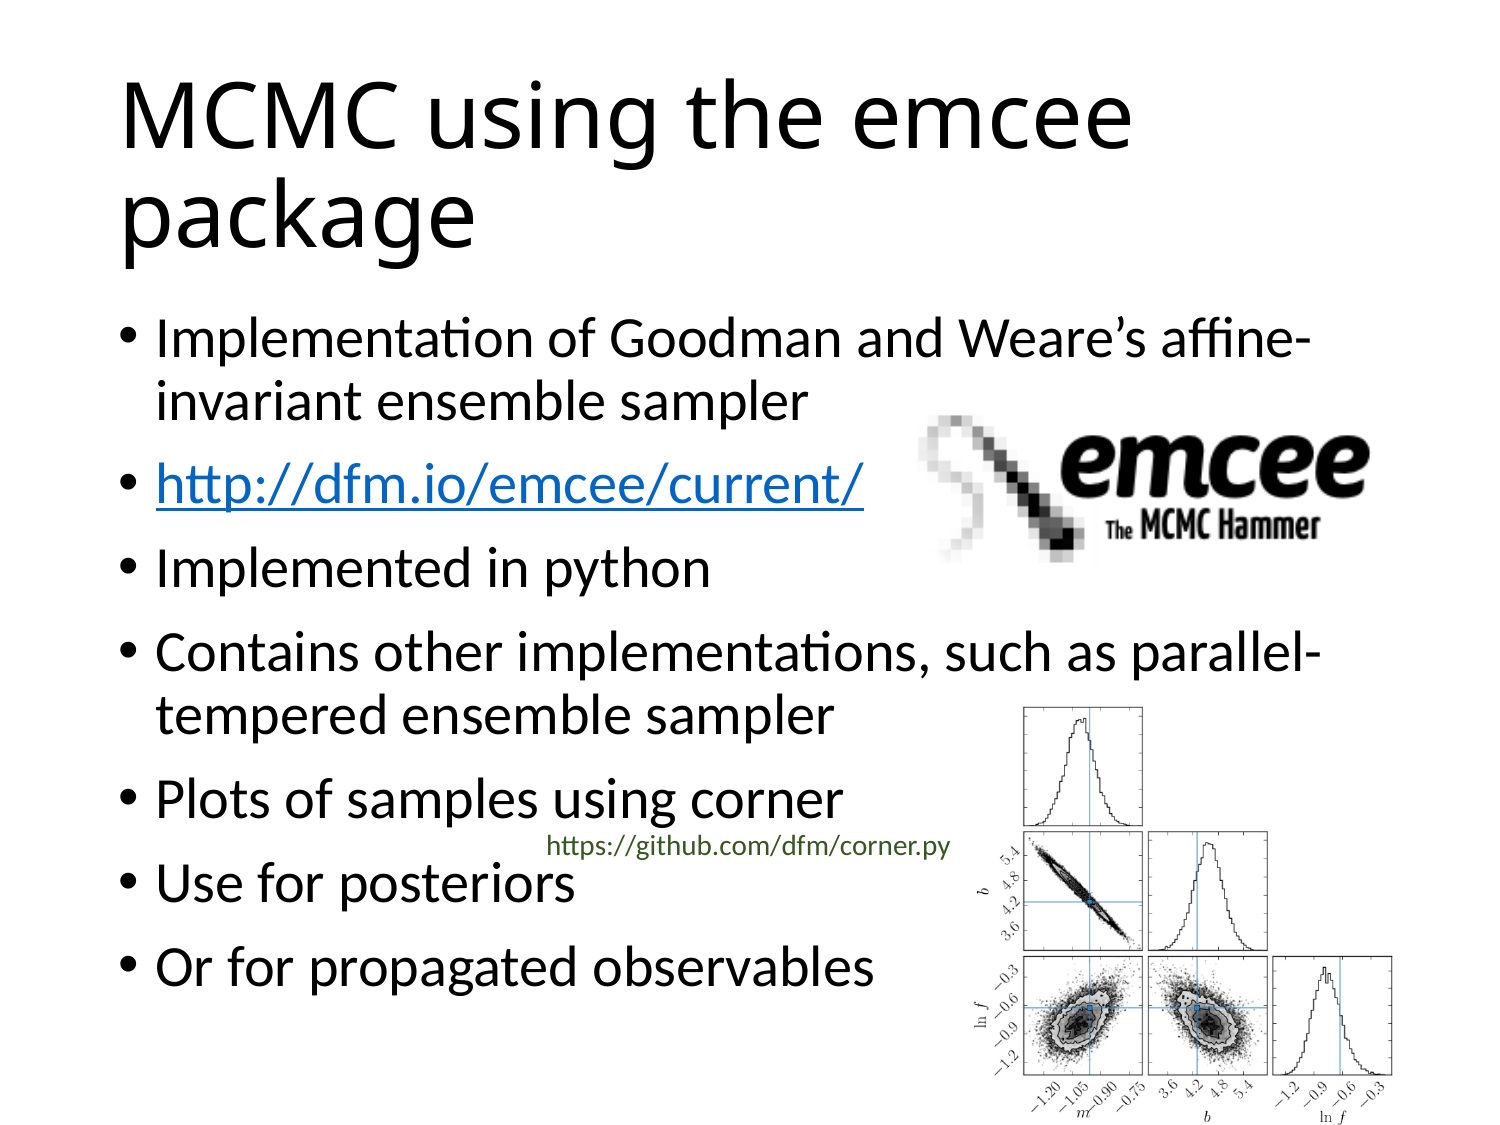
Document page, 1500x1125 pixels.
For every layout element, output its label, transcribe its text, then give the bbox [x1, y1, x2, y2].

picture [967, 702, 1397, 1125]
picture [897, 394, 1397, 572]
list Implementation of Goodman and Weare’s affine-invariant ensemble sampler http://dfm.io/emcee/current/ Implemented in python Contains other implementations, such as parallel-tempered ensemble sampler Plots of samples using corner Use for posteriors Or for propagated observables [103, 299, 1397, 1014]
text_box https://github.com/dfm/corner.py [531, 818, 967, 869]
title MCMC using the emcee package [103, 59, 1397, 278]
